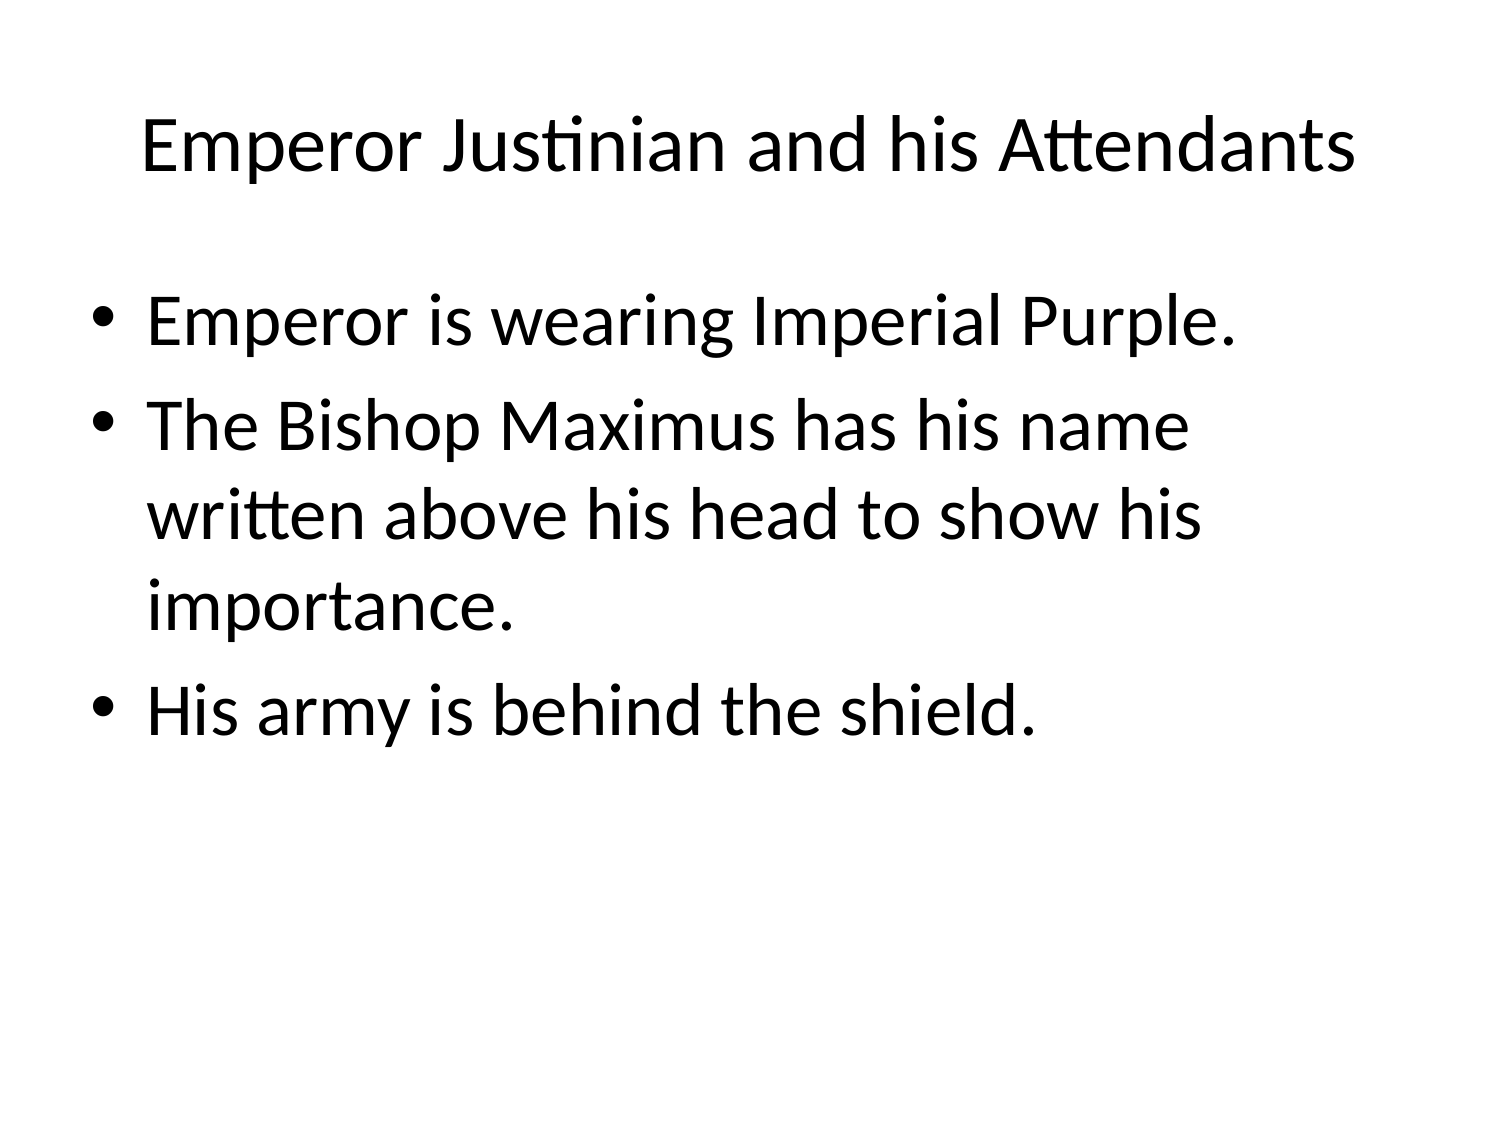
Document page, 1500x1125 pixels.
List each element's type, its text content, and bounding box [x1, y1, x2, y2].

list Emperor is wearing Imperial Purple. The Bishop Maximus has his name written above his head to show his importance. His army is behind the shield. [75, 262, 1425, 1005]
title Emperor Justinian and his Attendants [75, 45, 1425, 233]
